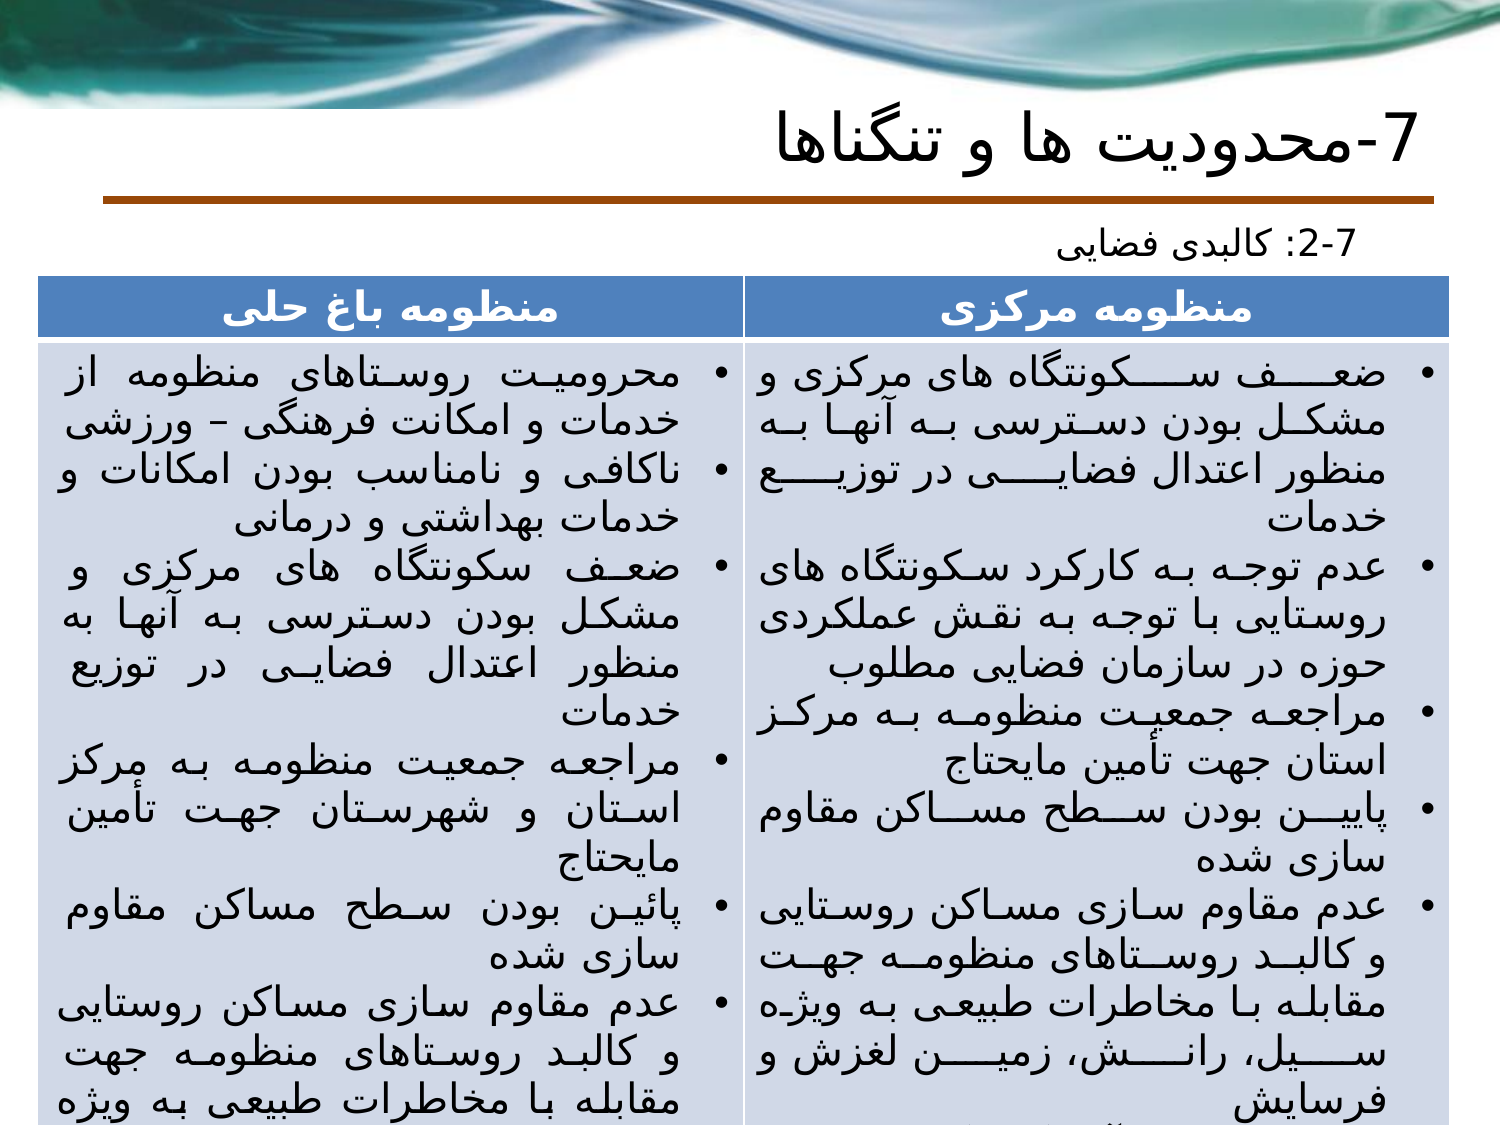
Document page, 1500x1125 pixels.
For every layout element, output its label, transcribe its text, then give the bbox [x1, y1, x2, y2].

table_header منظومه باغ حلی [38, 276, 743, 337]
title 7-محدودیت ها و تنگناها [87, 87, 1438, 200]
table_cell ضعف سکونتگاه های مرکزی و مشکل بودن دسترسی به آنها به منظور اعتدال فضایی در توزیع خدمات عدم توجه به کارکرد سکونتگاه های روستایی با توجه به نقش عملکردی حوزه در سازمان فضایی مطلوب مراجعه جمعیت منظومه به مرکز استان جهت تأمین مایحتاج پایین بودن سطح مساکن مقاوم سازی شده عدم مقاوم سازی مساکن روستایی و کالبد روستاهای منظومه جهت مقابله با مخاطرات طبیعی به ویژه سیل، رانش، زمین لغزش و فرسایش خطر سیلاب و آب گرفتگی در طول جریانات آب سطحی به سبب عدم رعایت حریم و لایروبی [745, 343, 1449, 1125]
table_header منظومه مرکزی [745, 276, 1449, 337]
text_box 2-7: کالبدی فضایی [1028, 211, 1373, 272]
table_cell محرومیت روستاهای منظومه از خدمات و امکانت فرهنگی – ورزشی ناکافی و نامناسب بودن امکانات و خدمات بهداشتی و درمانی ضعف سکونتگاه های مرکزی و مشکل بودن دسترسی به آنها به منظور اعتدال فضایی در توزیع خدمات مراجعه جمعیت منظومه به مرکز استان و شهرستان جهت تأمین مایحتاج پائین بودن سطح مساکن مقاوم سازی شده عدم مقاوم سازی مساکن روستایی و کالبد روستاهای منظومه جهت مقابله با مخاطرات طبیعی به ویژه سیل، رانش، زمین لغزش و فرسایش خطر سیلاب و آب گرفتگی در طول جریانات آب سطحی به سبب عدم رعایت حریم و لایروبی آنها [38, 343, 743, 1125]
picture [0, 0, 1500, 109]
